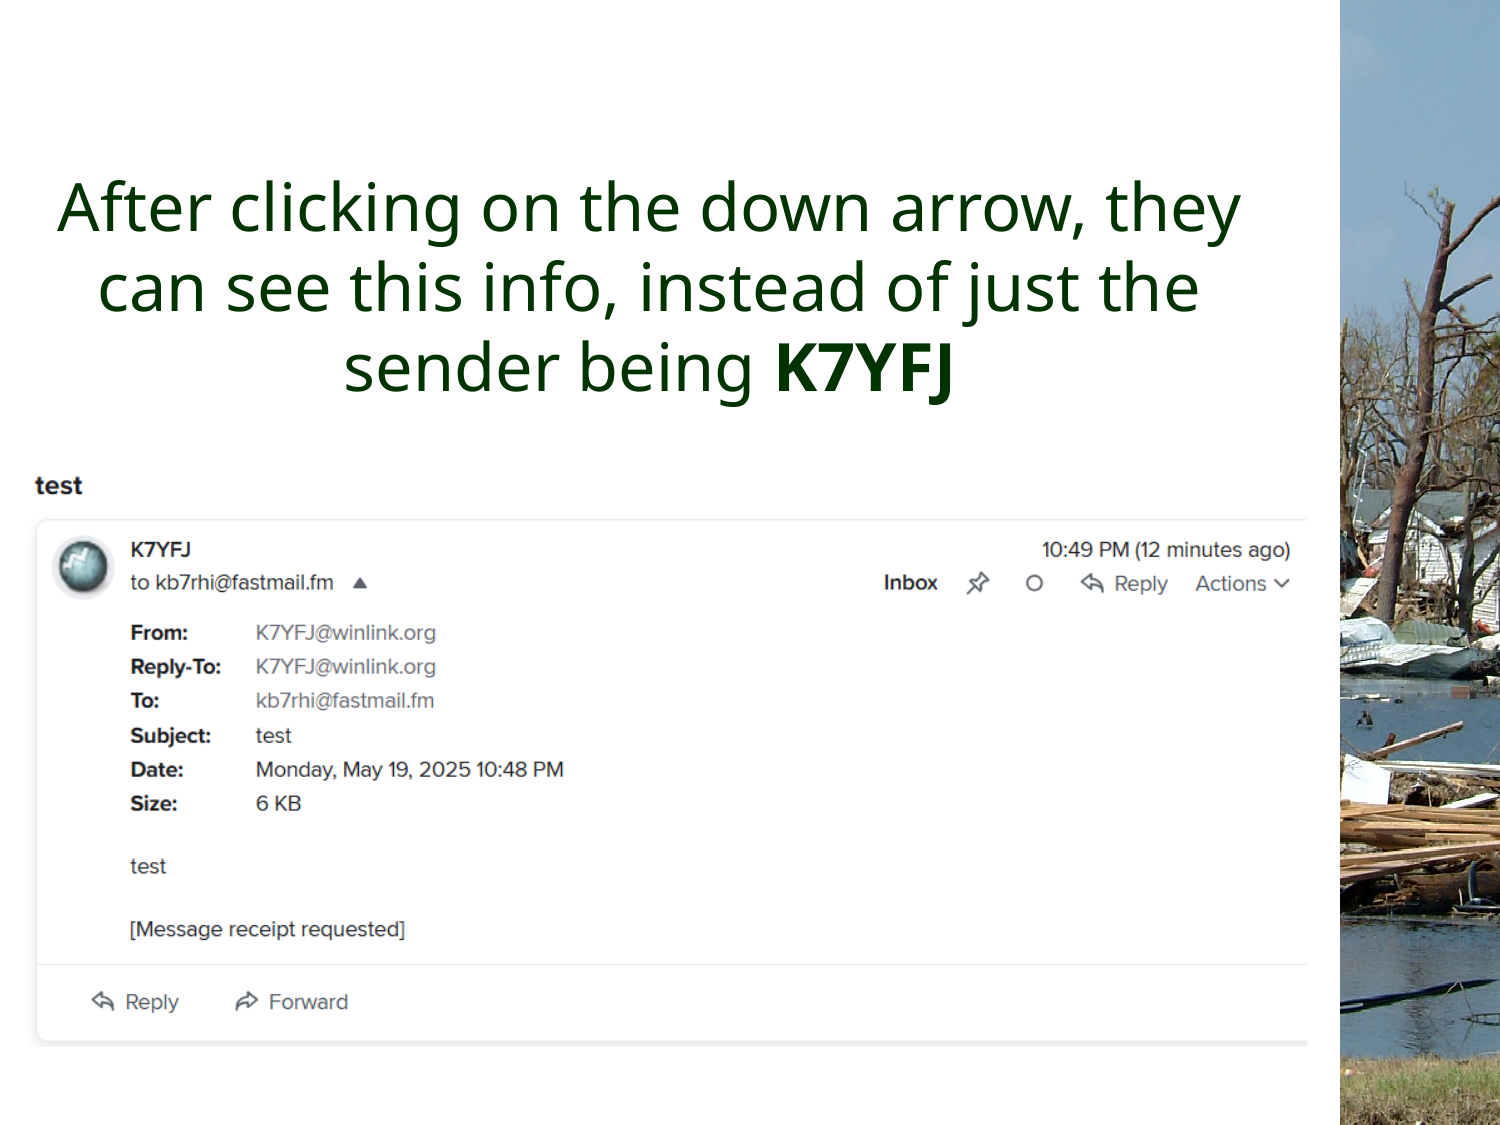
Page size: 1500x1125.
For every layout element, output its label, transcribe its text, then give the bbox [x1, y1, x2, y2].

title After clicking on the down arrow, they can see this info, instead of just the sender being K7YFJ [37, 52, 1263, 413]
picture [1340, 0, 1500, 1125]
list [27, 449, 1307, 1047]
